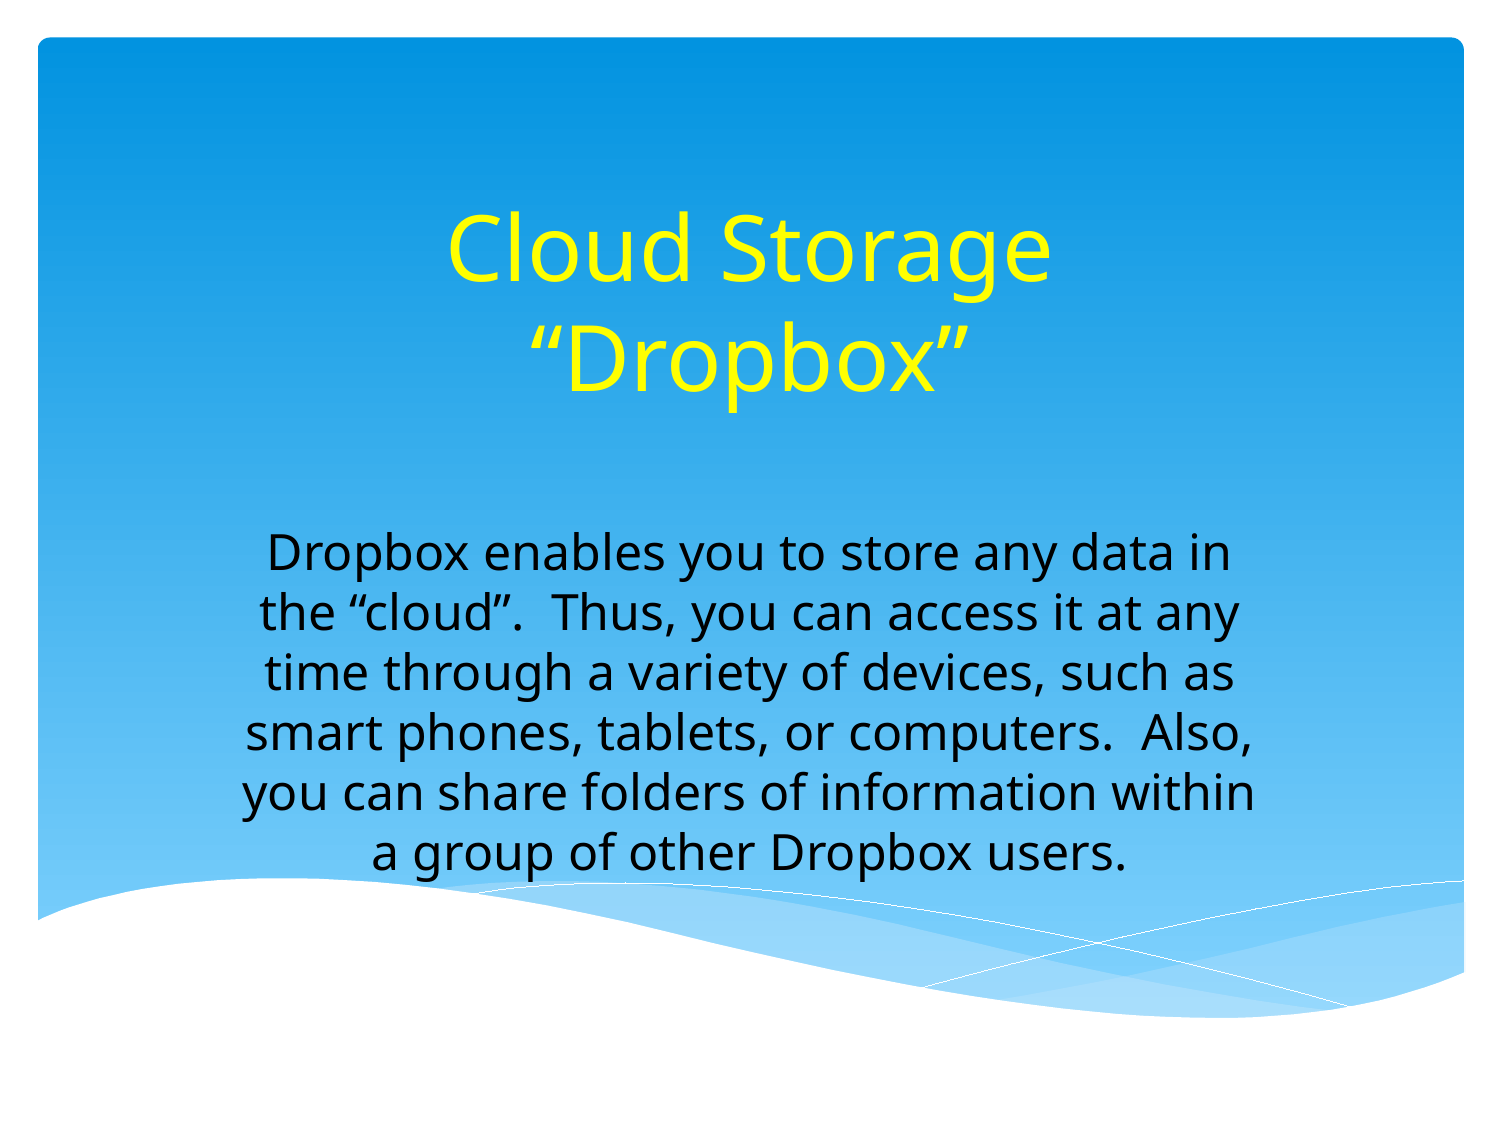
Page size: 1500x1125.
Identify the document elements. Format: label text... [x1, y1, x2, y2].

subtitle Dropbox enables you to store any data in the “cloud”. Thus, you can access it at any time through a variety of devices, such as smart phones, tablets, or computers. Also, you can share folders of information within a group of other Dropbox users. [225, 512, 1275, 917]
title Cloud Storage “Dropbox” [112, 125, 1388, 417]
